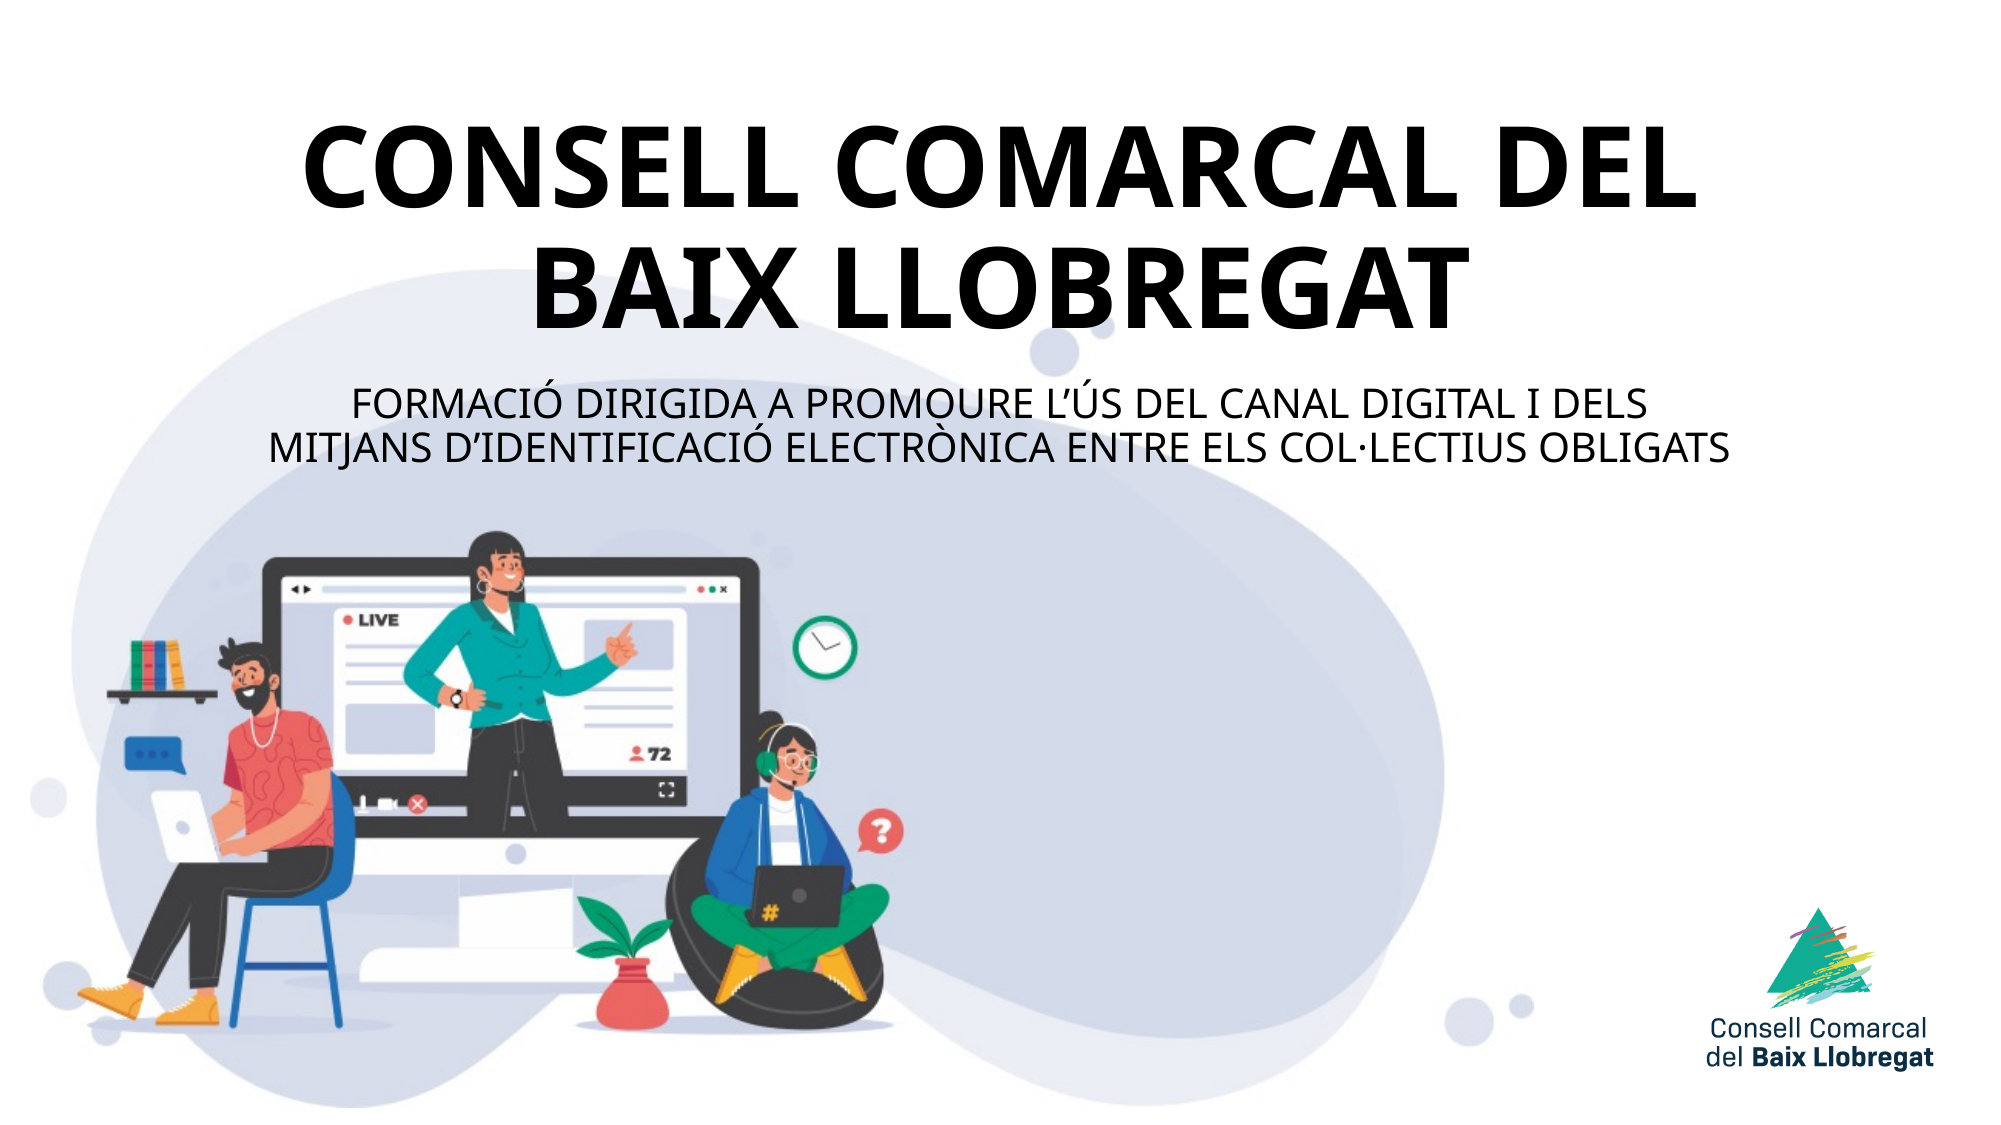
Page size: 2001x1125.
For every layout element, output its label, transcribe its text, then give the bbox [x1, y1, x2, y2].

picture [30, 269, 1534, 1108]
picture [1670, 907, 1970, 1072]
title CONSELL COMARCAL DEL BAIX LLOBREGAT [249, 53, 1750, 361]
subtitle FORMACIÓ DIRIGIDA A PROMOURE L’ÚS DEL CANAL DIGITAL I DELS MITJANS D’IDENTIFICACIÓ ELECTRÒNICA ENTRE ELS COL·LECTIUS OBLIGATS [1534, 375, 1750, 517]
